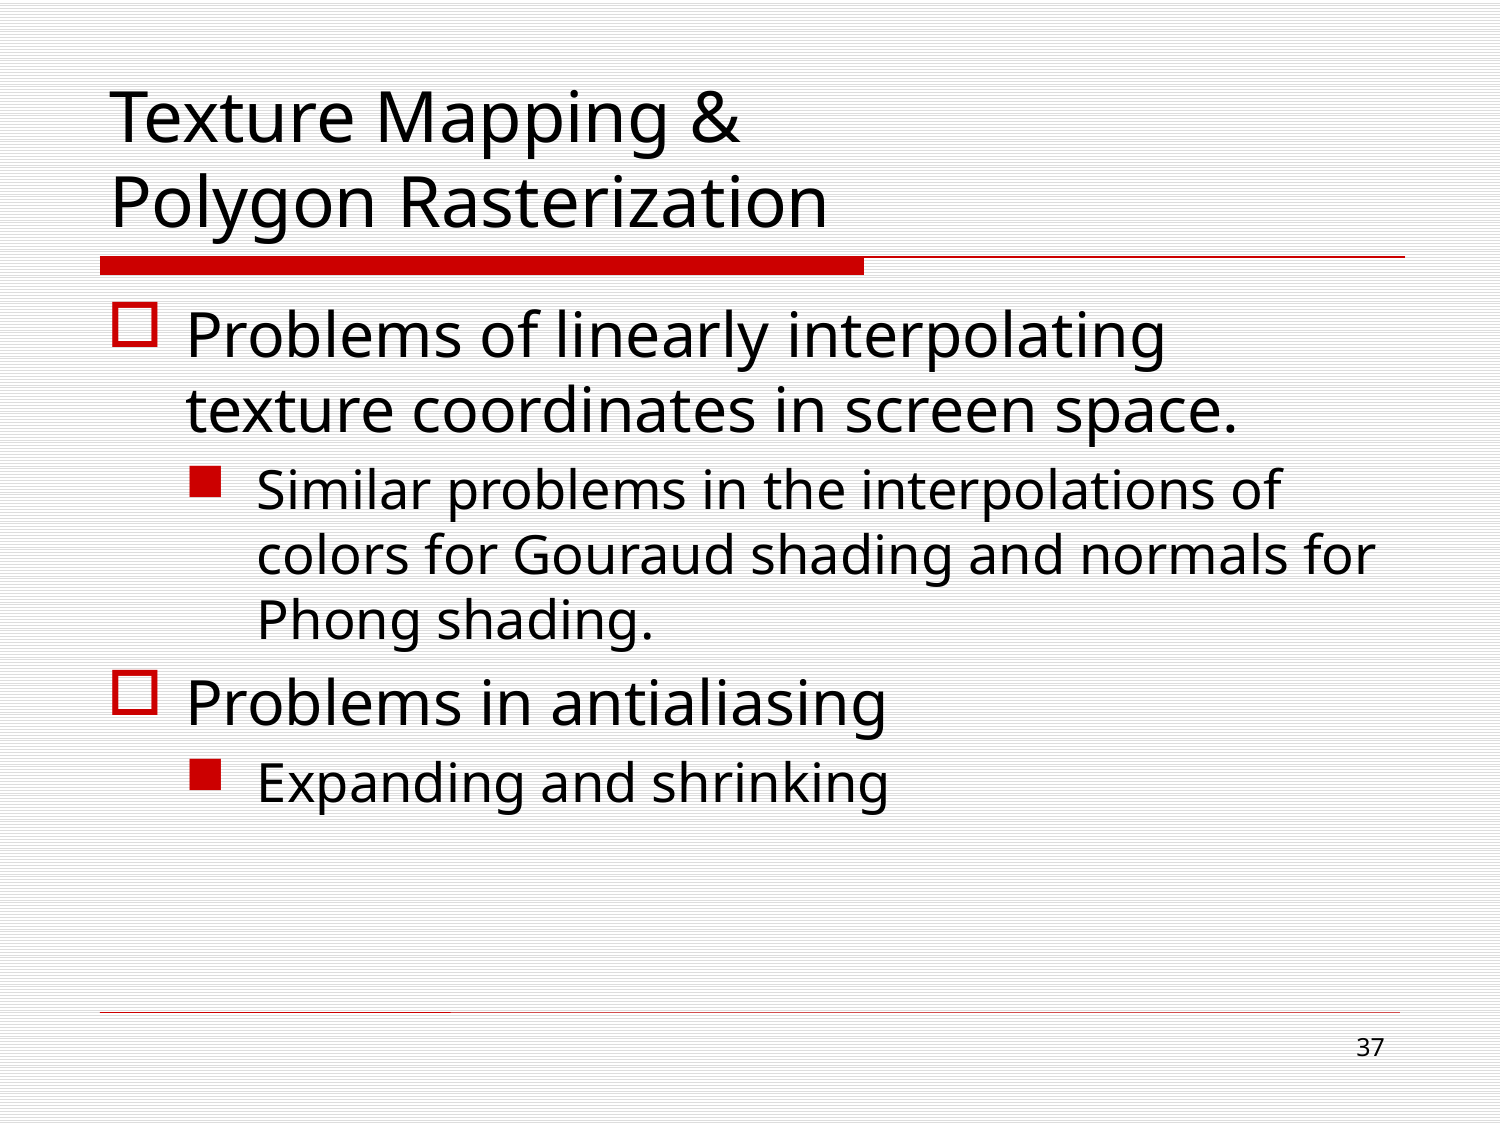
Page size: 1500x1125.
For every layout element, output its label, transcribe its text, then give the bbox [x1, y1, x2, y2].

slide_number 36 [1074, 1024, 1401, 1103]
title Texture Mapping & Polygon Rasterization [94, 50, 1407, 250]
list Problems of linearly interpolating texture coordinates in screen space. Similar problems in the interpolations of colors for Gouraud shading and normals for Phong shading. Problems in antialiasing Expanding and shrinking [92, 287, 1406, 988]
